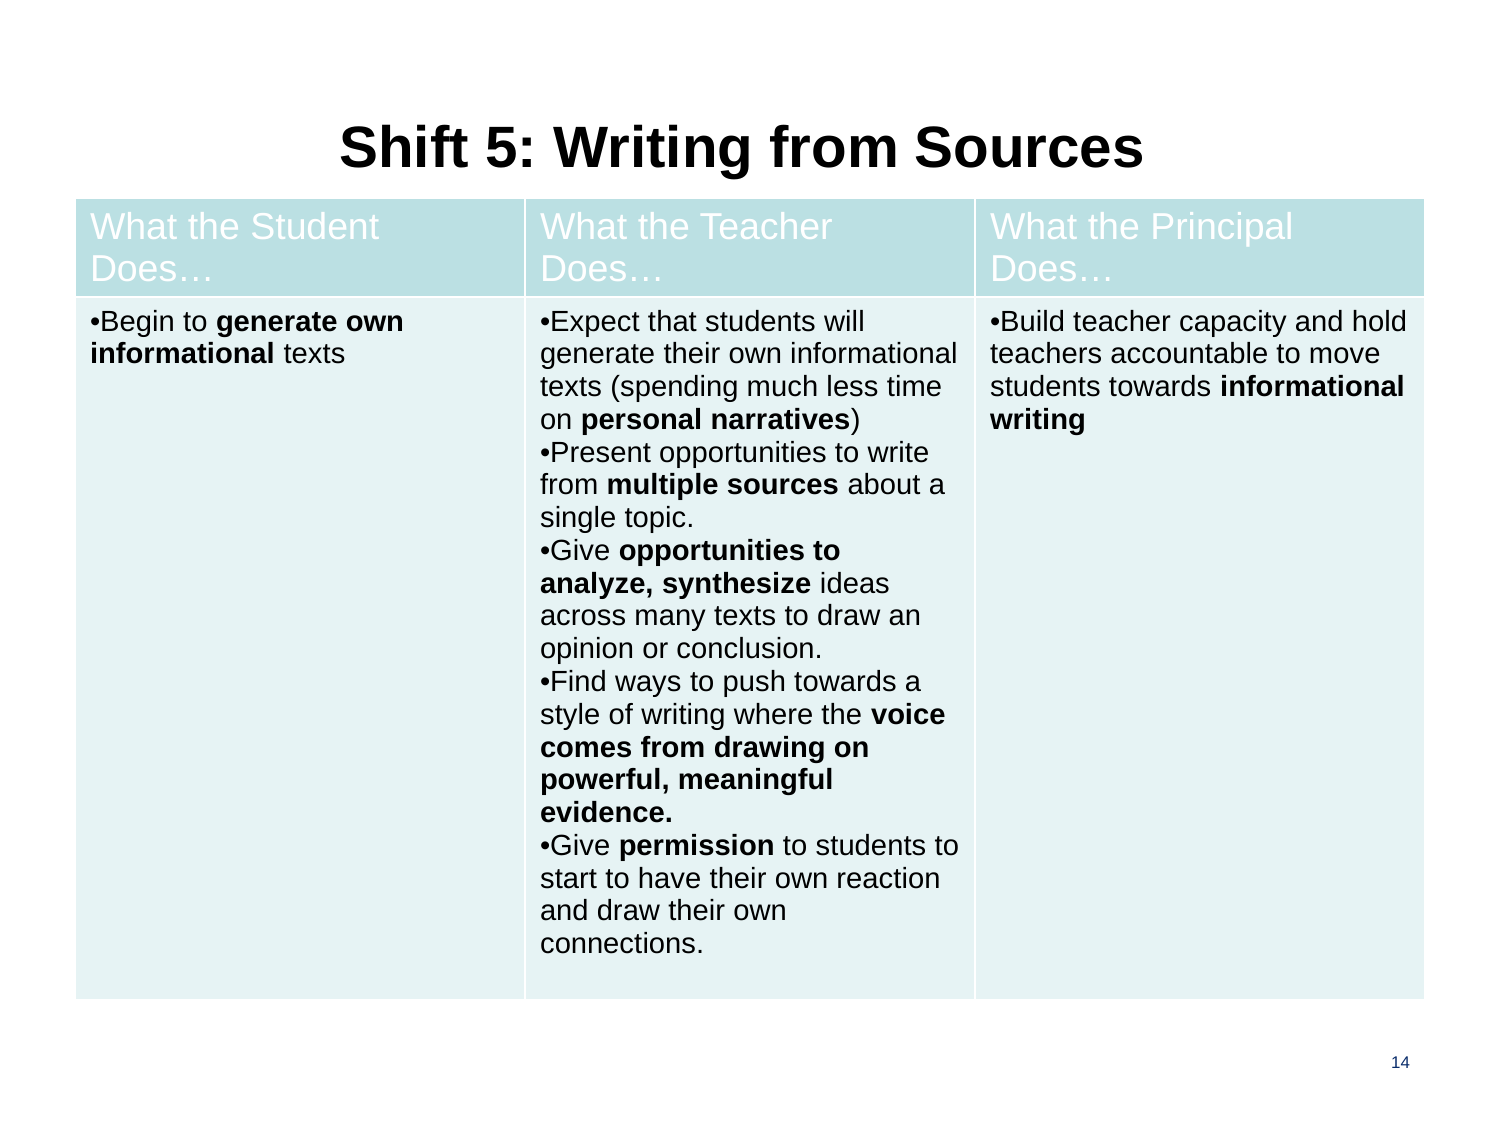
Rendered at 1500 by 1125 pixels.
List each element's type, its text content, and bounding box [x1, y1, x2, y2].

slide_number 14 [1074, 1024, 1426, 1103]
table_header What the Principal Does… [976, 199, 1424, 296]
title Shift 5: Writing from Sources [67, 49, 1418, 241]
table_cell Expect that students will generate their own informational texts (spending much less time on personal narratives) Present opportunities to write from multiple sources about a single topic. Give opportunities to analyze, synthesize ideas across many texts to draw an opinion or conclusion. Find ways to push towards a style of writing where the voice comes from drawing on powerful, meaningful evidence. Give permission to students to start to have their own reaction and draw their own connections. [526, 298, 974, 999]
table_header What the Teacher Does… [526, 199, 974, 296]
table_header What the Student Does… [76, 199, 524, 296]
table_cell Begin to generate own informational texts [76, 298, 524, 999]
table_cell Build teacher capacity and hold teachers accountable to move students towards informational writing [976, 298, 1424, 999]
